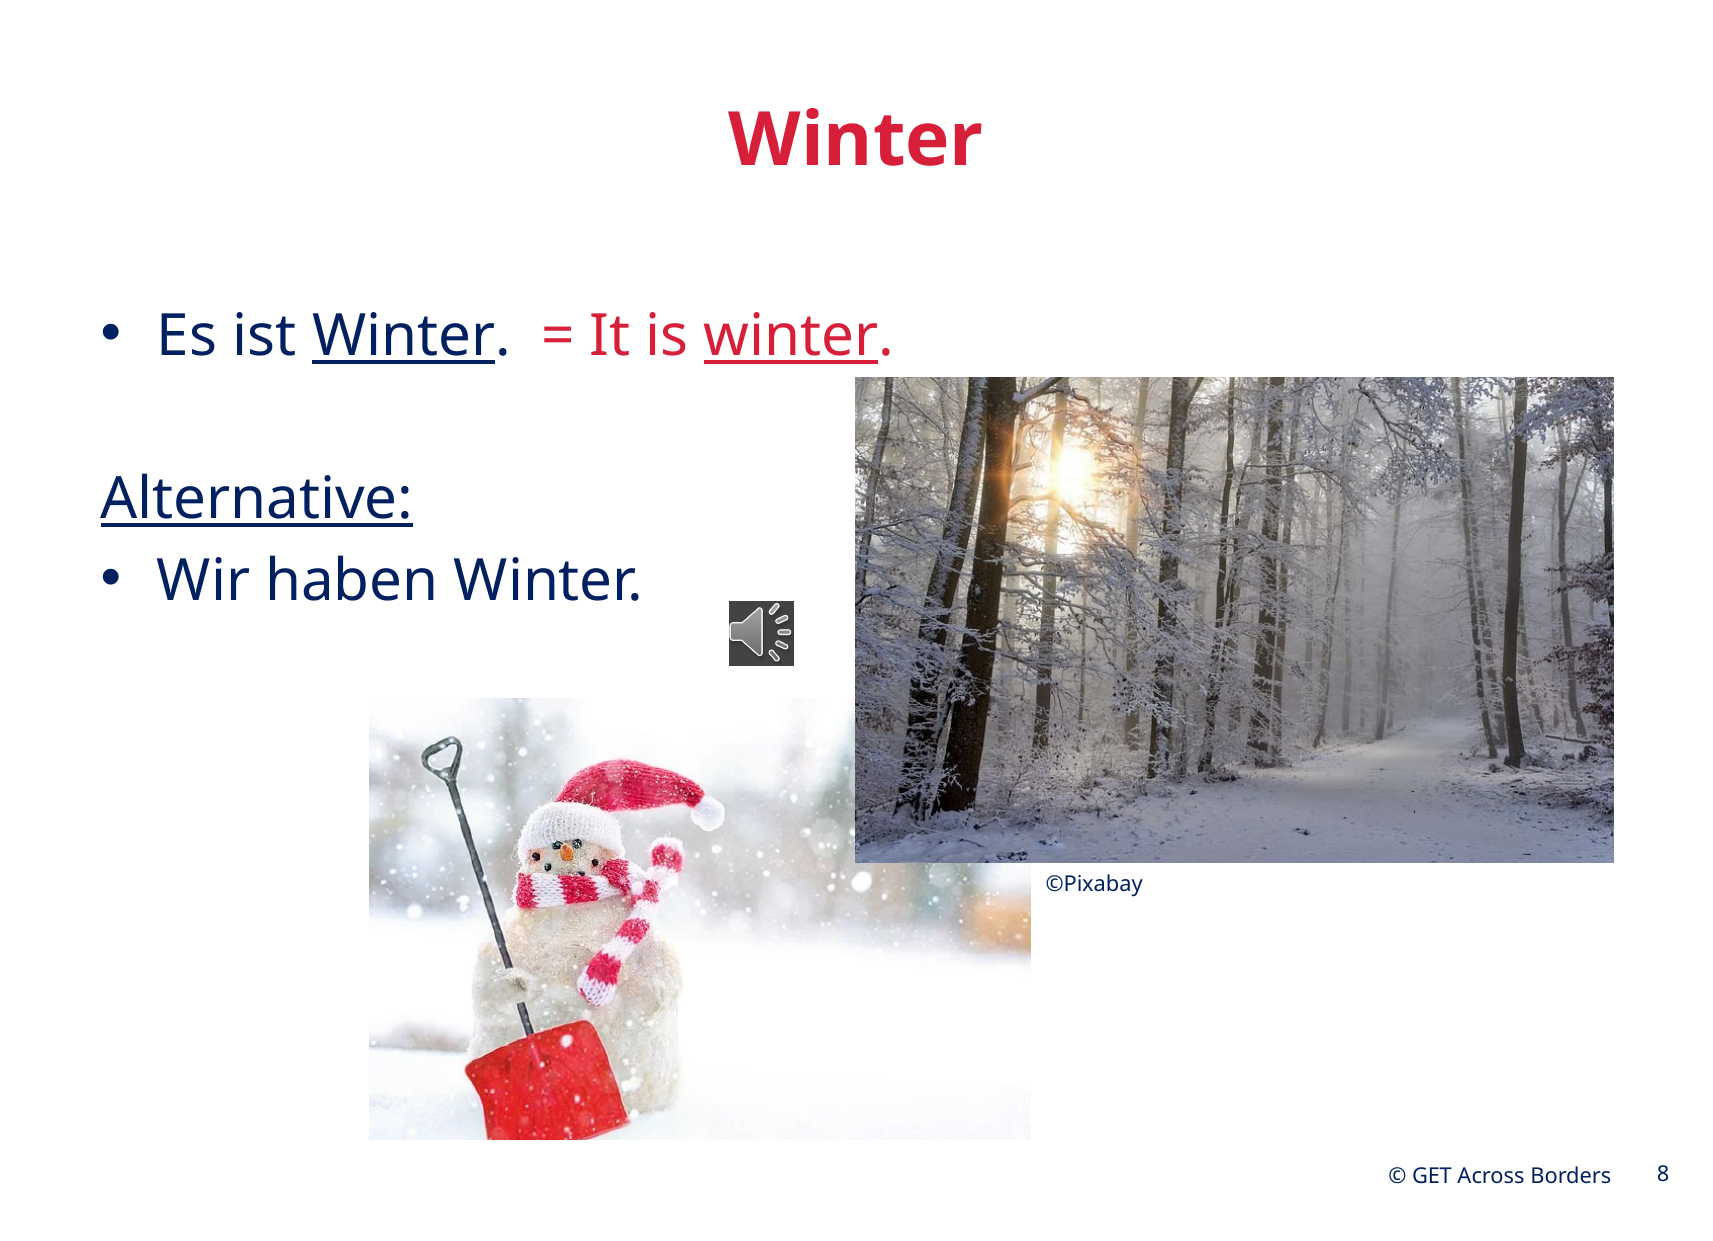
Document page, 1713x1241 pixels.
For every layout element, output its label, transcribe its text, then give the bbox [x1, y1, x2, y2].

picture [369, 698, 1032, 1140]
text_box ©Pixabay [1037, 872, 1163, 904]
slide_number 8 [1627, 1141, 1713, 1208]
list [855, 377, 1614, 863]
title Winter [85, 32, 1627, 239]
text_box © GET Across Borders [1048, 1141, 1627, 1208]
picture [728, 600, 796, 668]
list Es ist Winter. = It is winter. Alternative: Wir haben Winter. [85, 289, 982, 1087]
